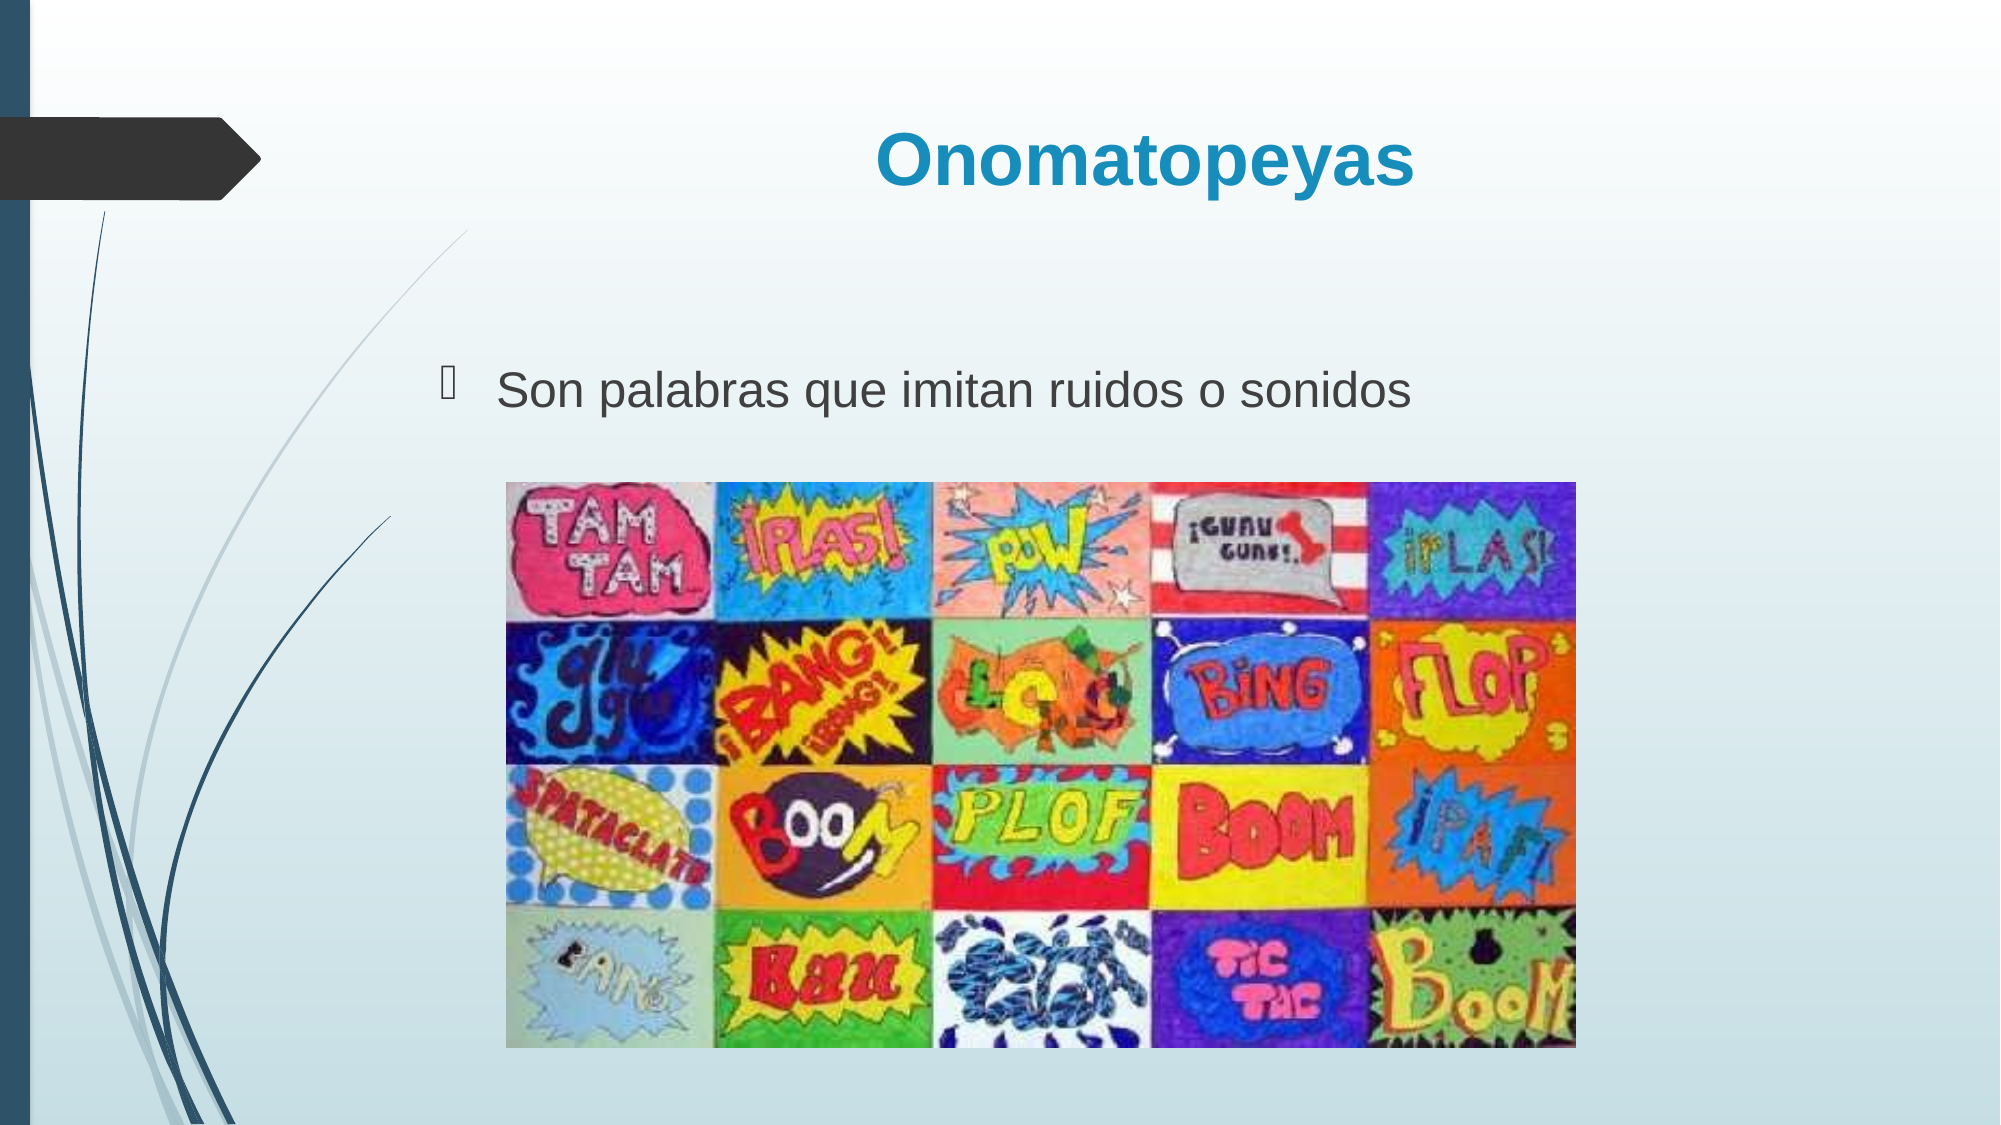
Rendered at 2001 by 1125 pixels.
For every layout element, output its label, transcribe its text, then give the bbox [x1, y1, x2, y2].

picture [506, 482, 1576, 1049]
list Son palabras que imitan ruidos o sonidos [424, 350, 1888, 970]
title Onomatopeyas [425, 102, 1888, 313]
